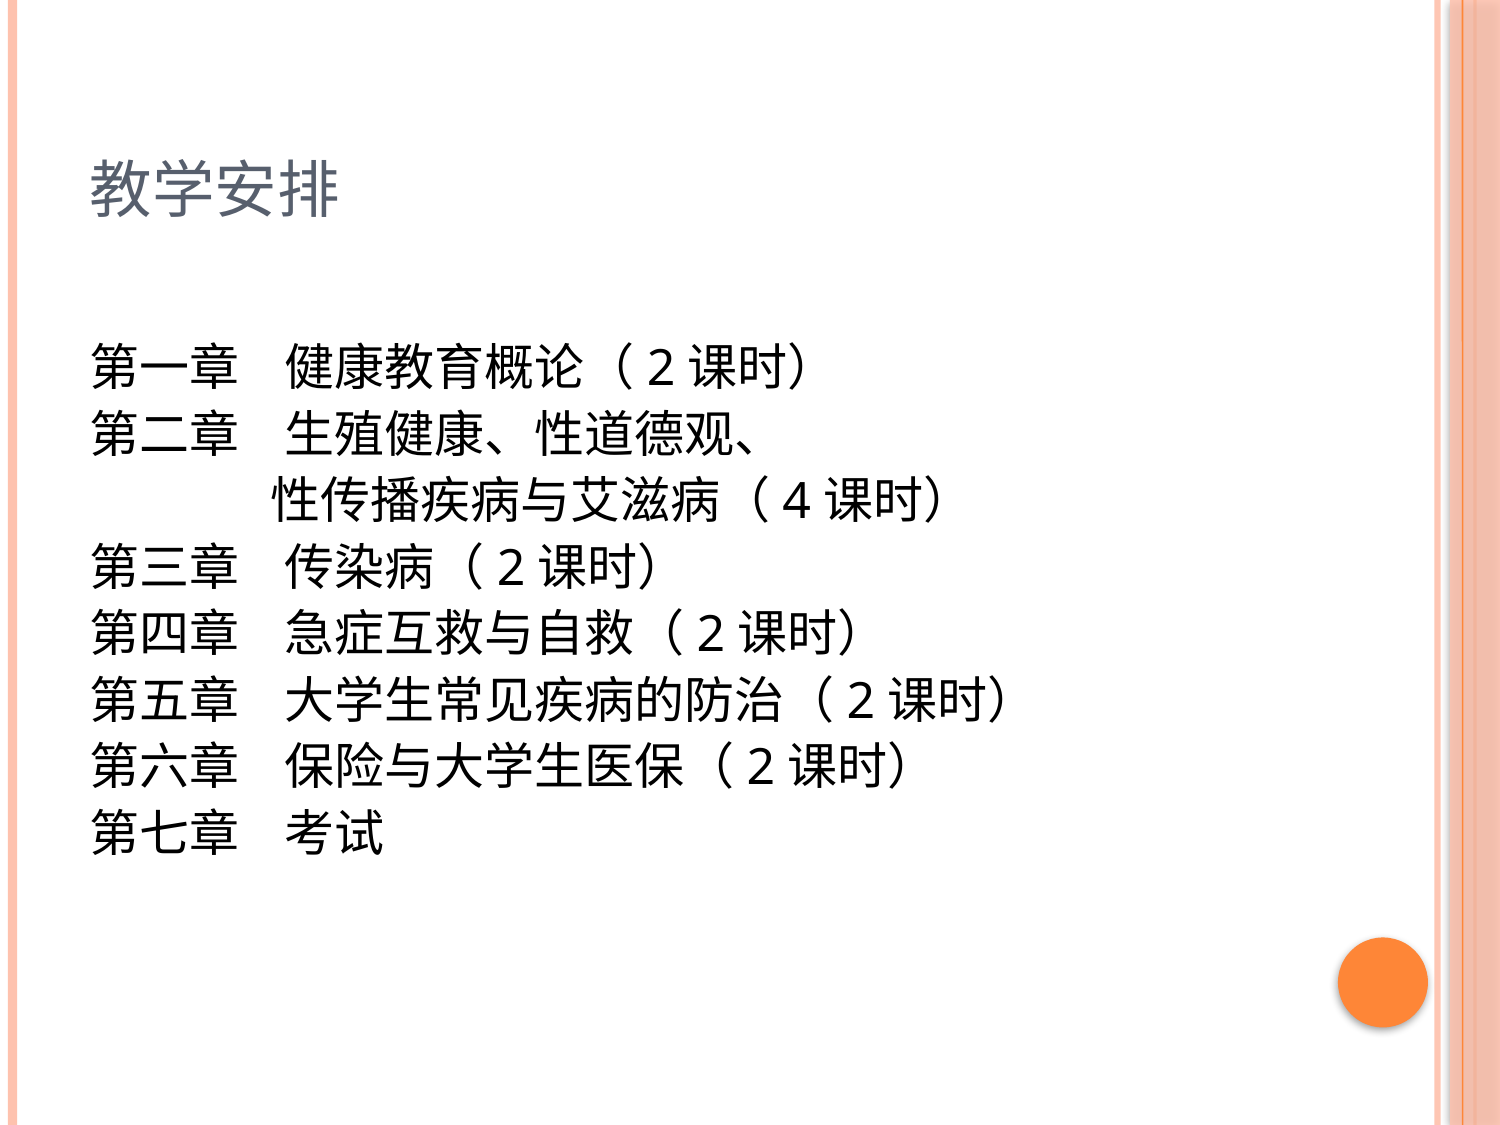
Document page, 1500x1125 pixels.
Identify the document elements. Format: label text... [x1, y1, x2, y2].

title 教学安排 [75, 45, 1300, 233]
list 第一章 健康教育概论（2课时） 第二章 生殖健康、性道德观、 性传播疾病与艾滋病（4课时） 第三章 传染病（2课时） 第四章 急症互救与自救（2课时） 第五章 大学生常见疾病的防治（2课时） 第六章 保险与大学生医保（2课时） 第七章 考试 [75, 262, 1300, 1062]
